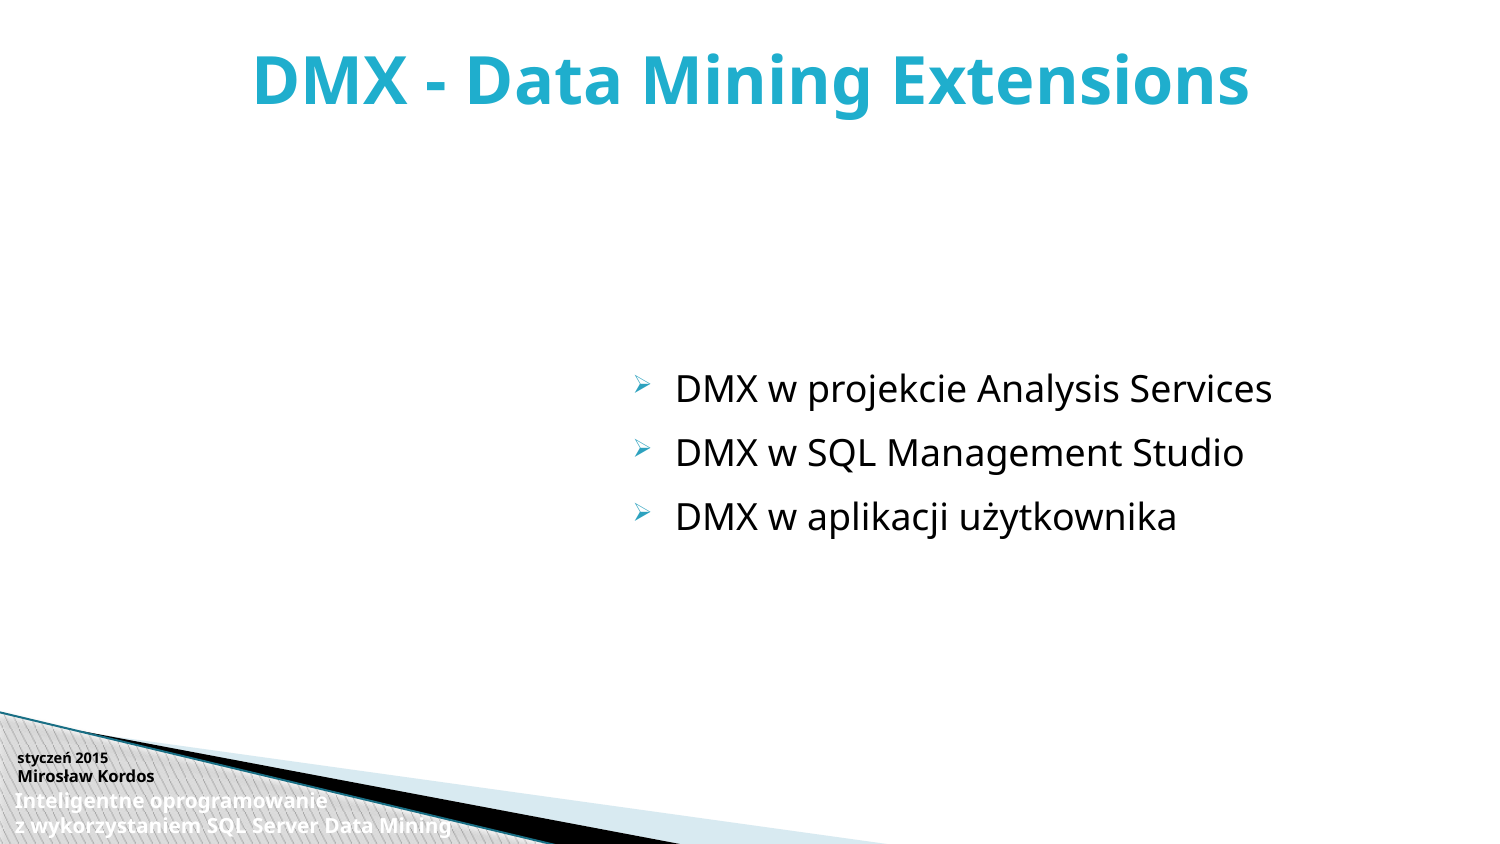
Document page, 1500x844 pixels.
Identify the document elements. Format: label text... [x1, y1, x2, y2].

text_box styczeń 2015 Mirosław Kordos [2, 741, 191, 794]
text_box DMX w projekcie Analysis Services DMX w SQL Management Studio DMX w aplikacji użytkownika [599, 346, 1351, 656]
text_box Inteligentne oprogramowanie z wykorzystaniem SQL Server Data Mining [0, 780, 475, 844]
text_box DMX - Data Mining Extensions [2, 0, 1500, 157]
